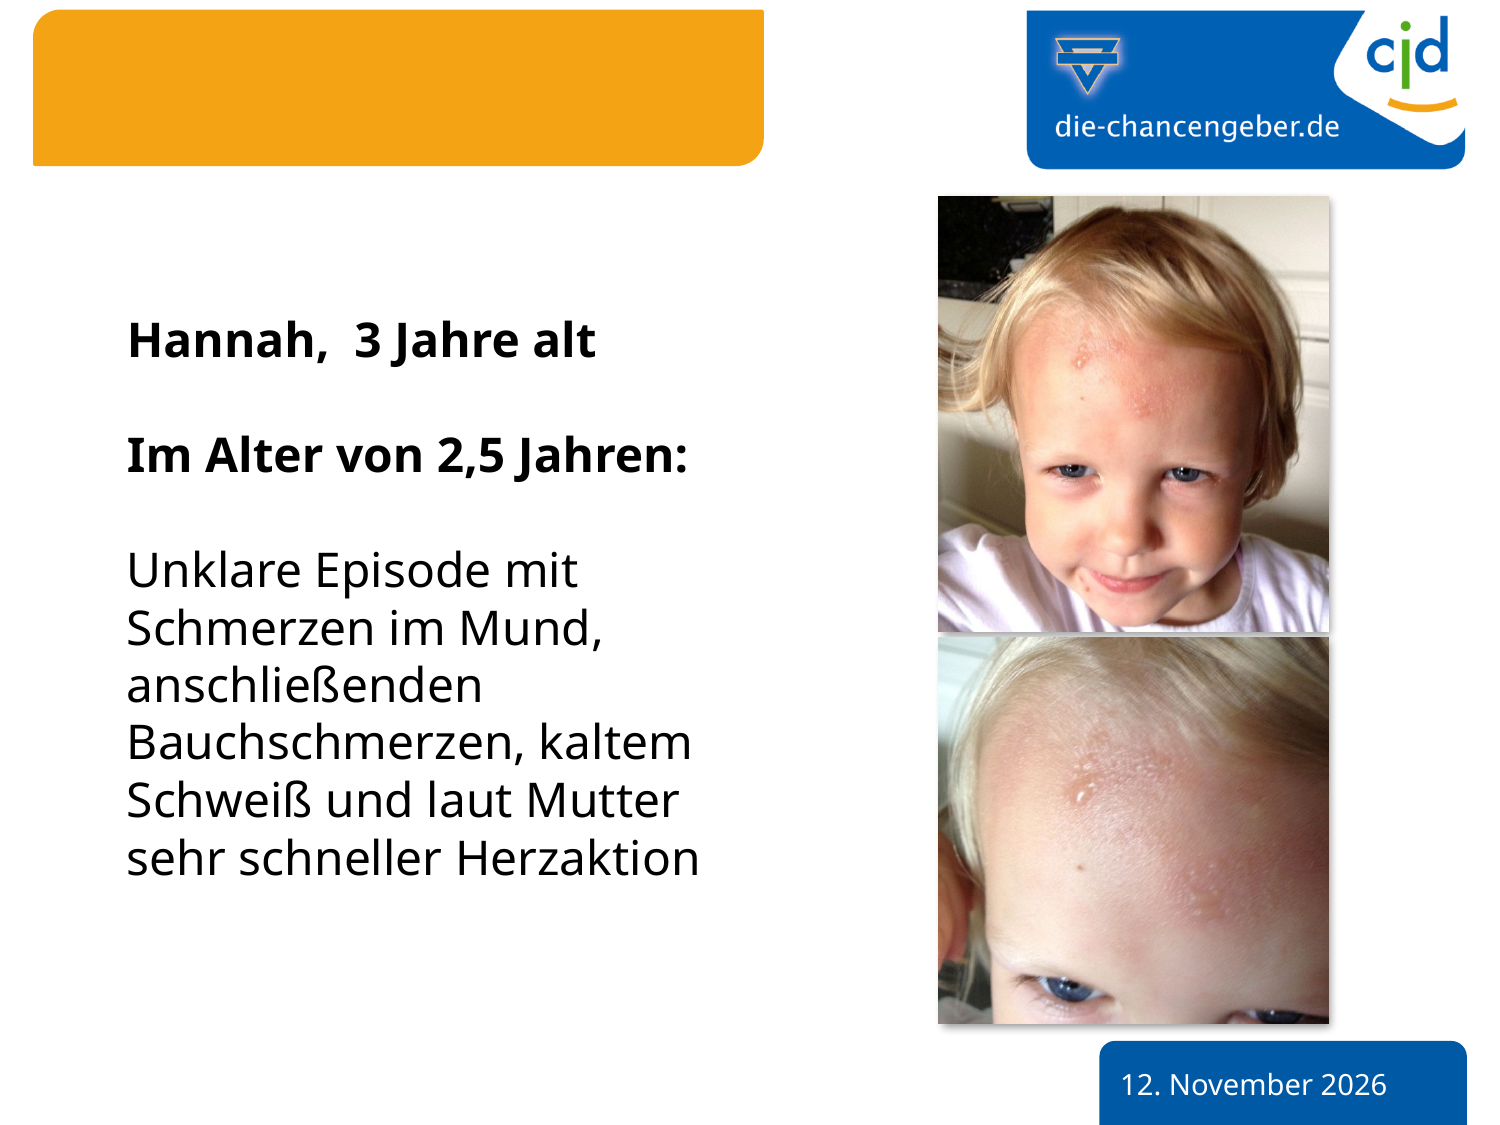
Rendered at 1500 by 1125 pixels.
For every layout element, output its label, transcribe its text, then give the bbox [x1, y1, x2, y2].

text_box Hannah, 3 Jahre alt Im Alter von 2,5 Jahren: Unklare Episode mit Schmerzen im Mund, anschließenden Bauchschmerzen, kaltem Schweiß und laut Mutter sehr schneller Herzaktion [112, 302, 786, 892]
picture [938, 196, 1330, 632]
text_box [33, 9, 764, 167]
picture [1019, 3, 1475, 176]
text_box 2. April 2019 [1099, 1040, 1467, 1125]
picture [938, 637, 1330, 1024]
